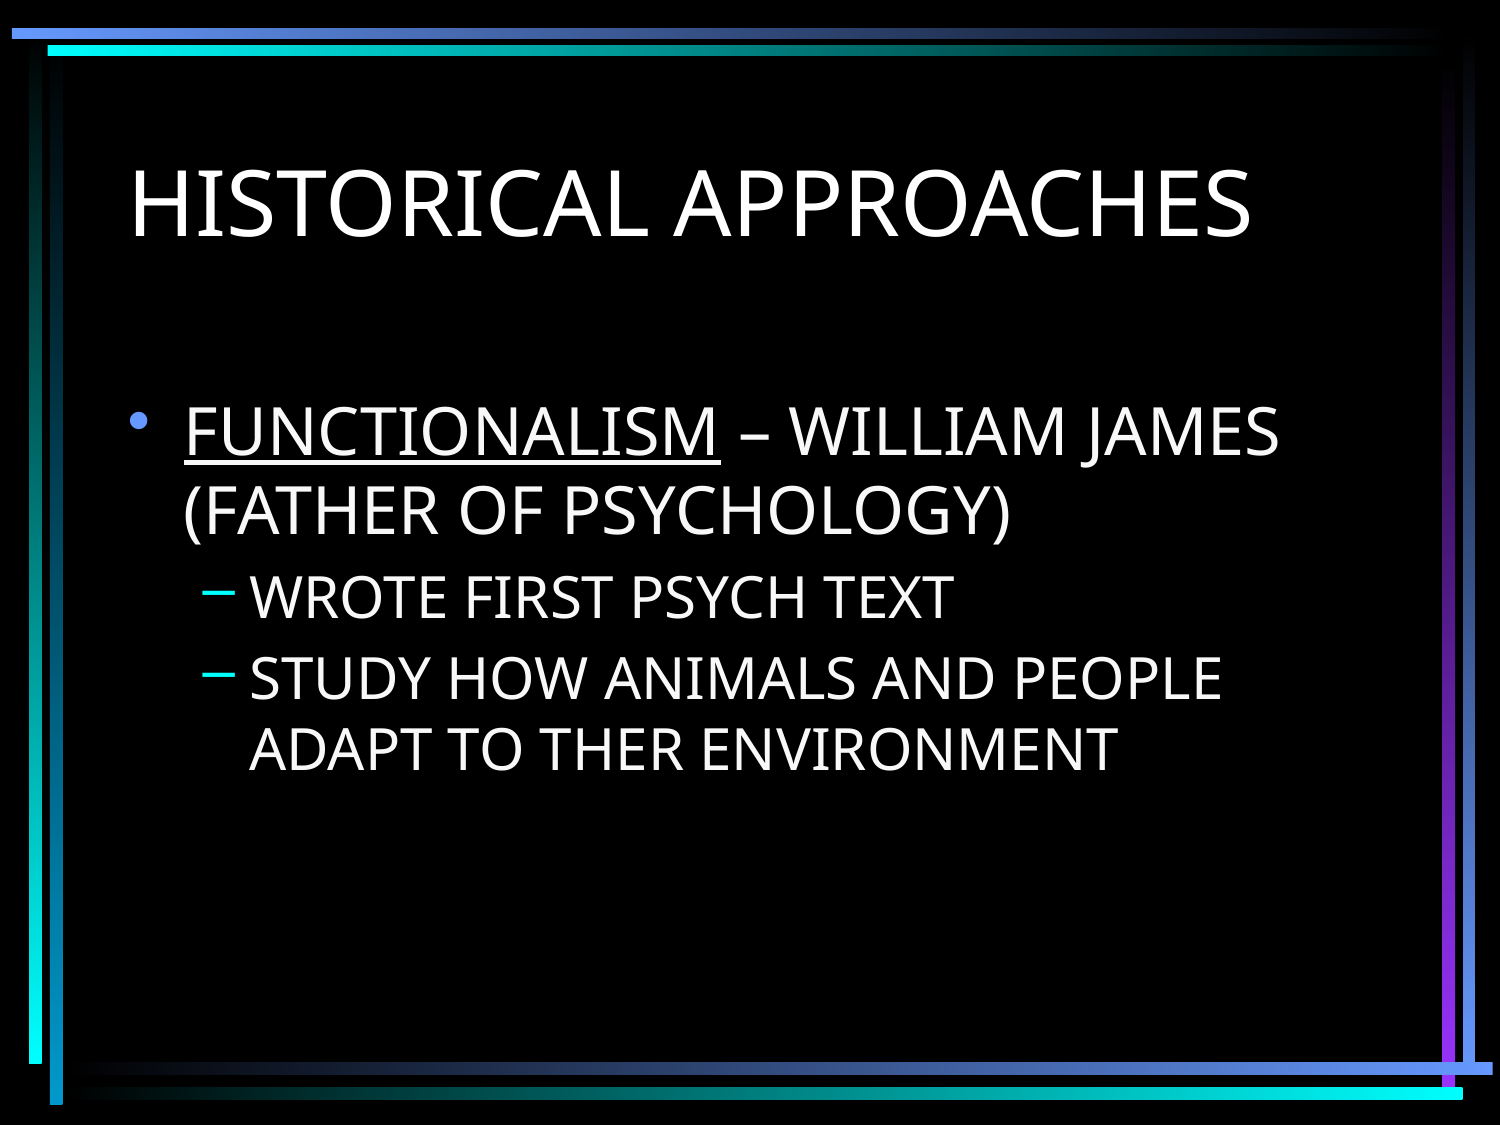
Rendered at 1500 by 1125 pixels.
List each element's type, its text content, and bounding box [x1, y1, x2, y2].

list FUNCTIONALISM – WILLIAM JAMES (FATHER OF PSYCHOLOGY) WROTE FIRST PSYCH TEXT STUDY HOW ANIMALS AND PEOPLE ADAPT TO THER ENVIRONMENT [112, 287, 1388, 975]
title HISTORICAL APPROACHES [112, 99, 1388, 263]
